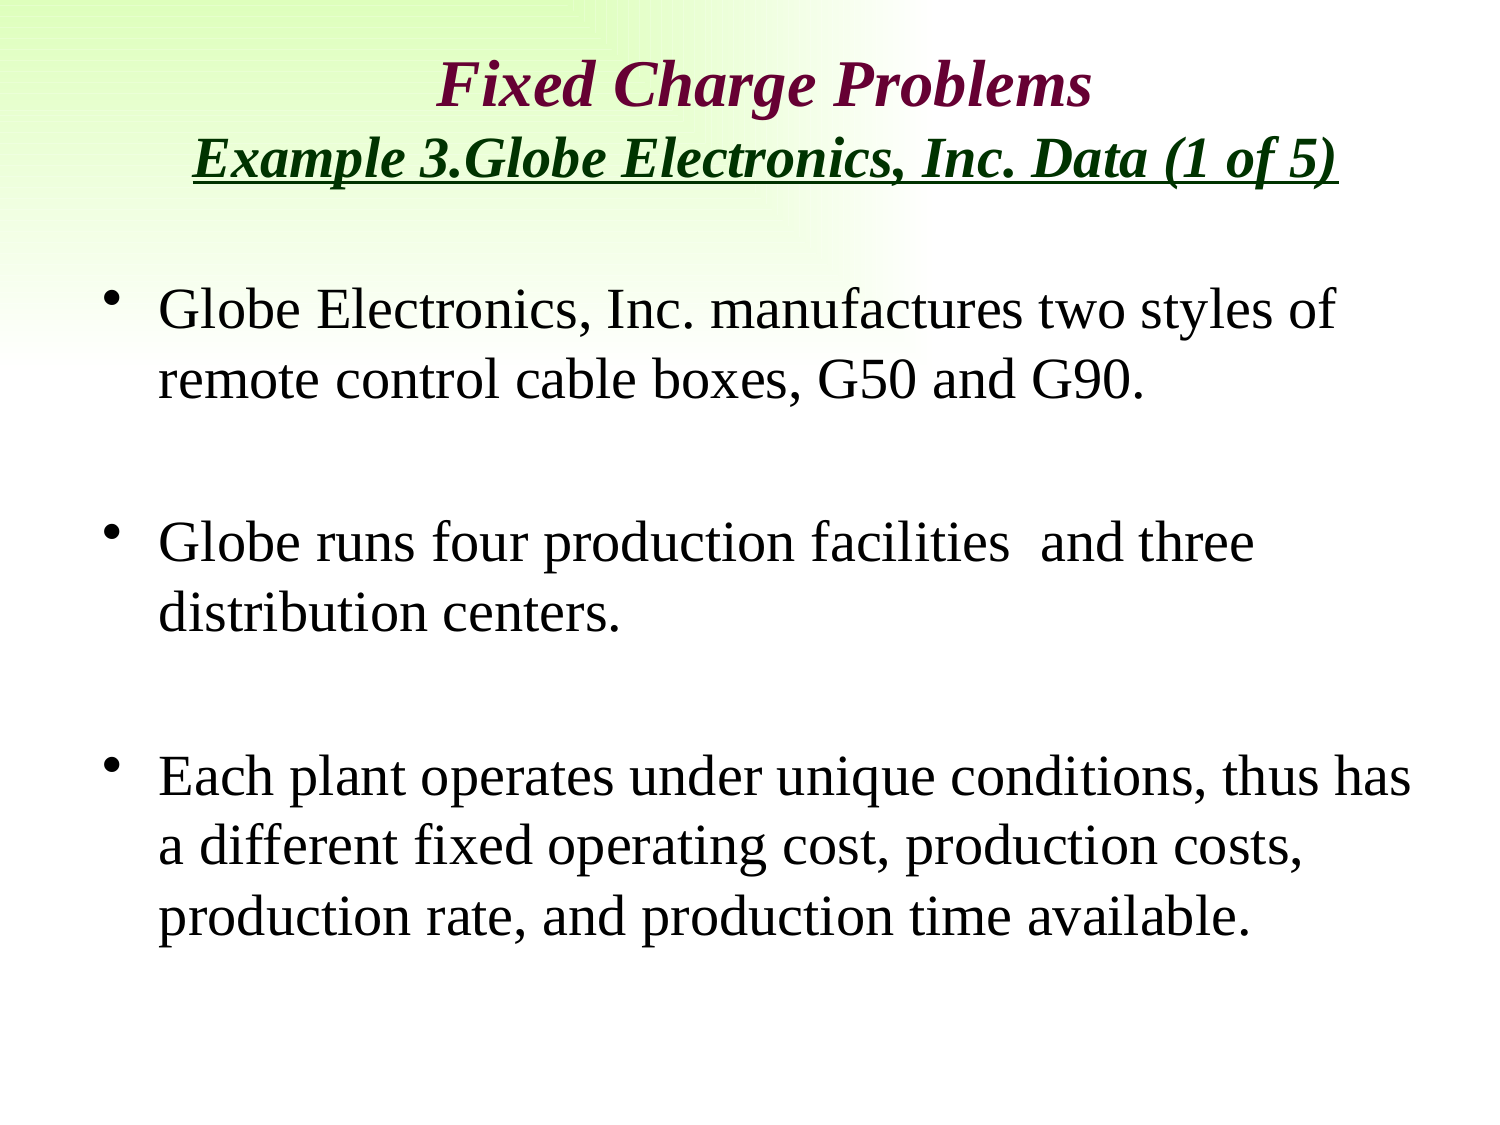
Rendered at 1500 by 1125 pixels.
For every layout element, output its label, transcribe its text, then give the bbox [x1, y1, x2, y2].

title Fixed Charge Problems Example 3.Globe Electronics, Inc. Data (1 of 5) [87, 37, 1444, 192]
text_box Globe Electronics, Inc. manufactures two styles of remote control cable boxes, G50 and G90. Globe runs four production facilities and three distribution centers. Each plant operates under unique conditions, thus has a different fixed operating cost, production costs, production rate, and production time available. [87, 262, 1438, 913]
